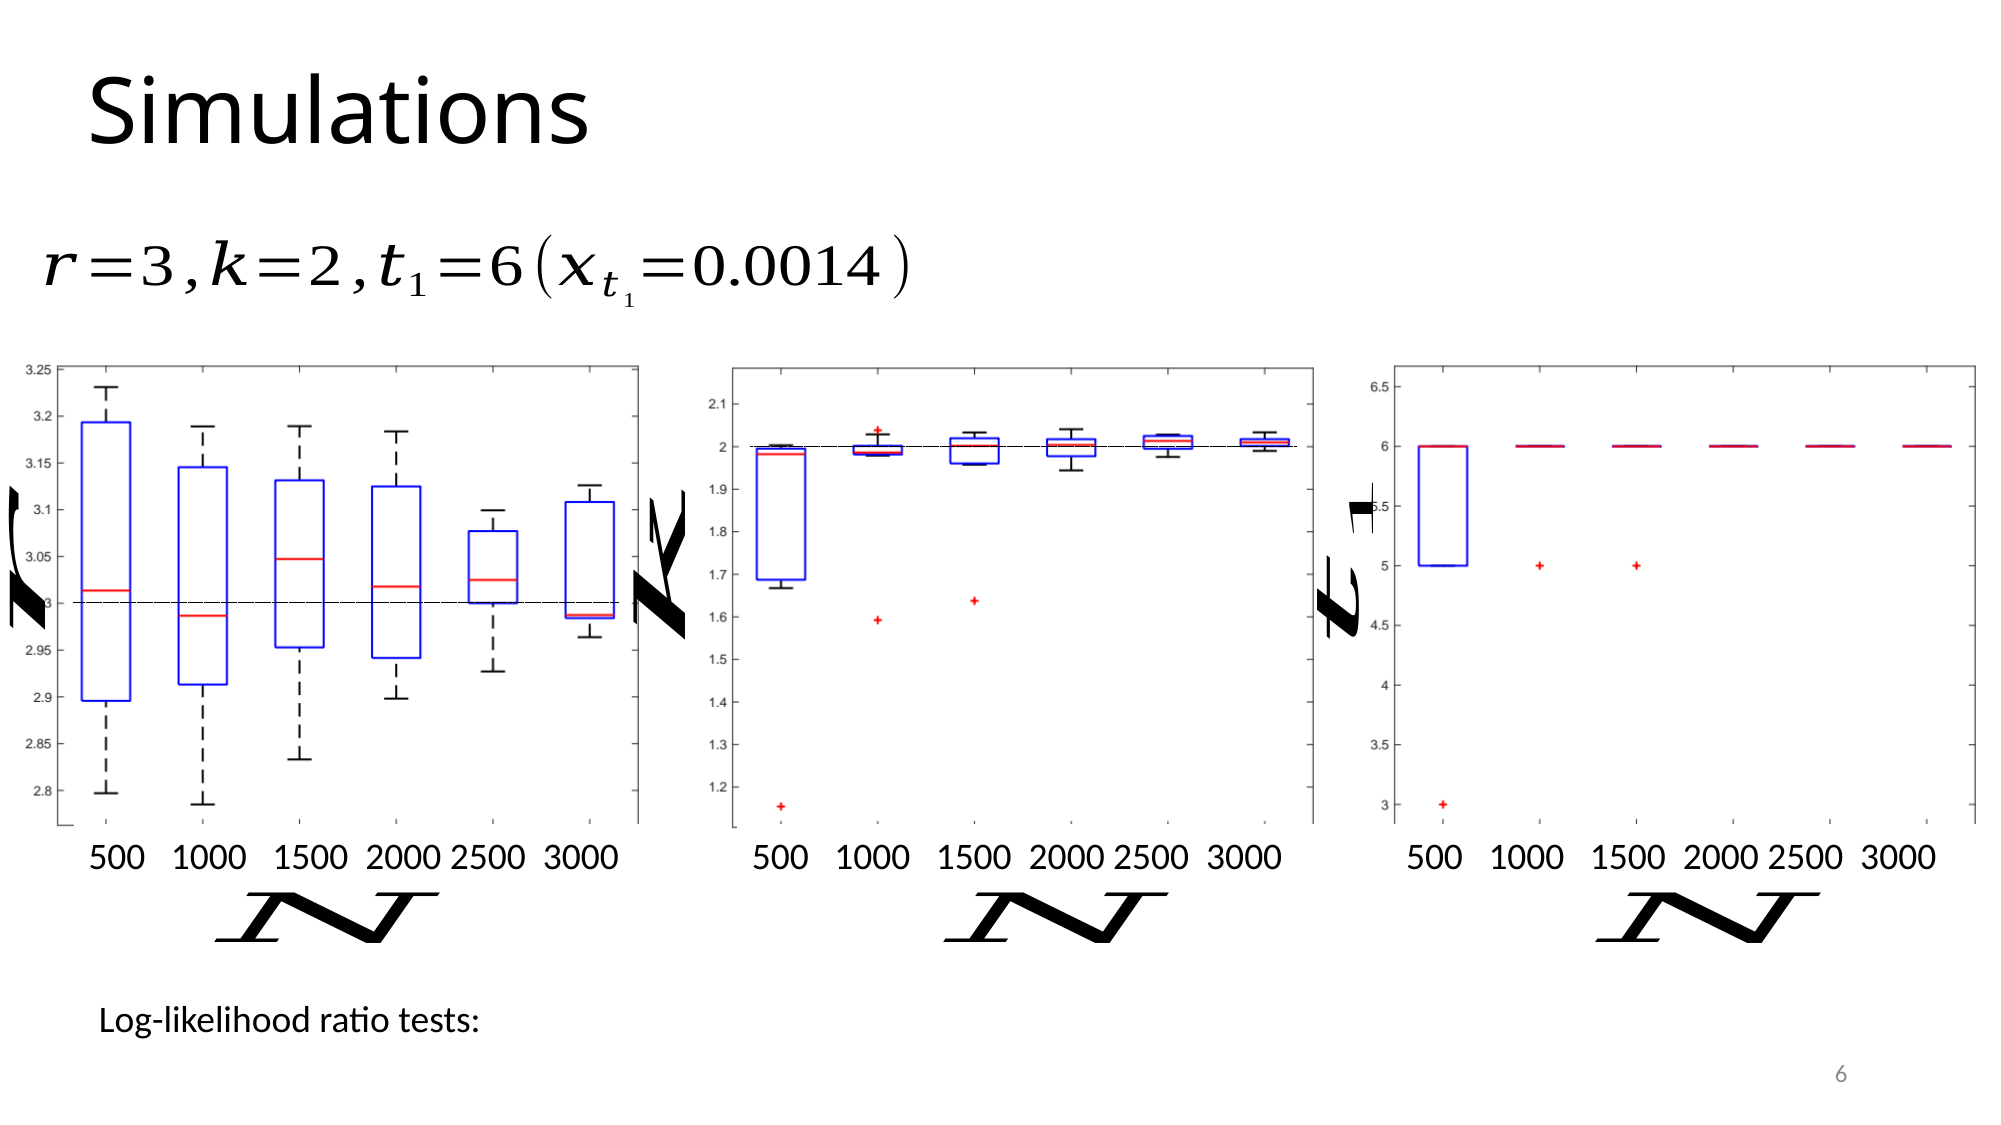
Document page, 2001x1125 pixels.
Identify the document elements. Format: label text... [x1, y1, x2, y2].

text_box Simulations [72, 56, 627, 274]
slide_number 6 [1412, 1042, 1863, 1103]
picture [0, 324, 2000, 887]
